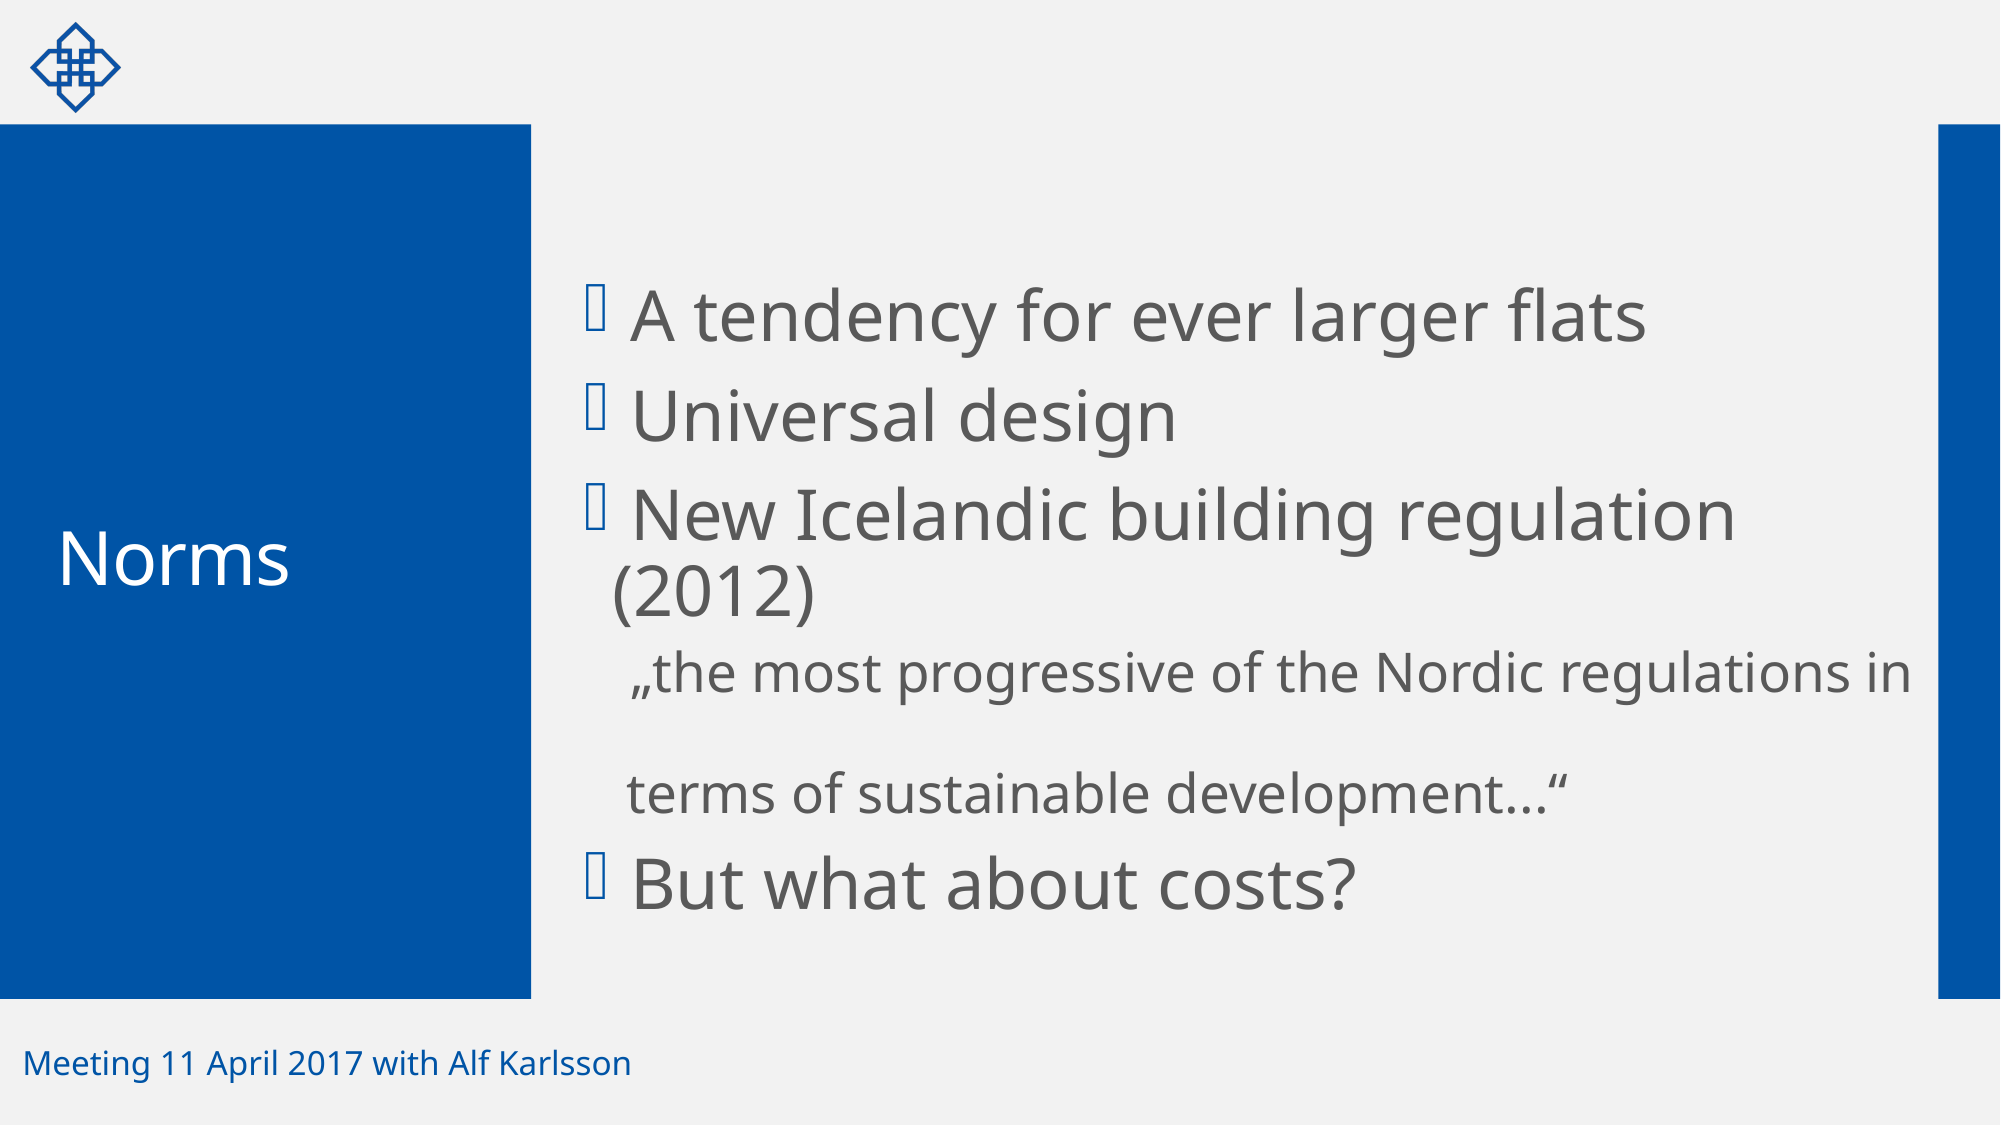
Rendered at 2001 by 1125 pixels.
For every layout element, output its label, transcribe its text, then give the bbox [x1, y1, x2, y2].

title Norms [41, 149, 494, 973]
list A tendency for ever larger flats Universal design New Icelandic building regulation (2012) „the most progressive of the Nordic regulations in terms of sustainable development...“ But what about costs? [568, 119, 1930, 934]
picture [25, 17, 126, 118]
